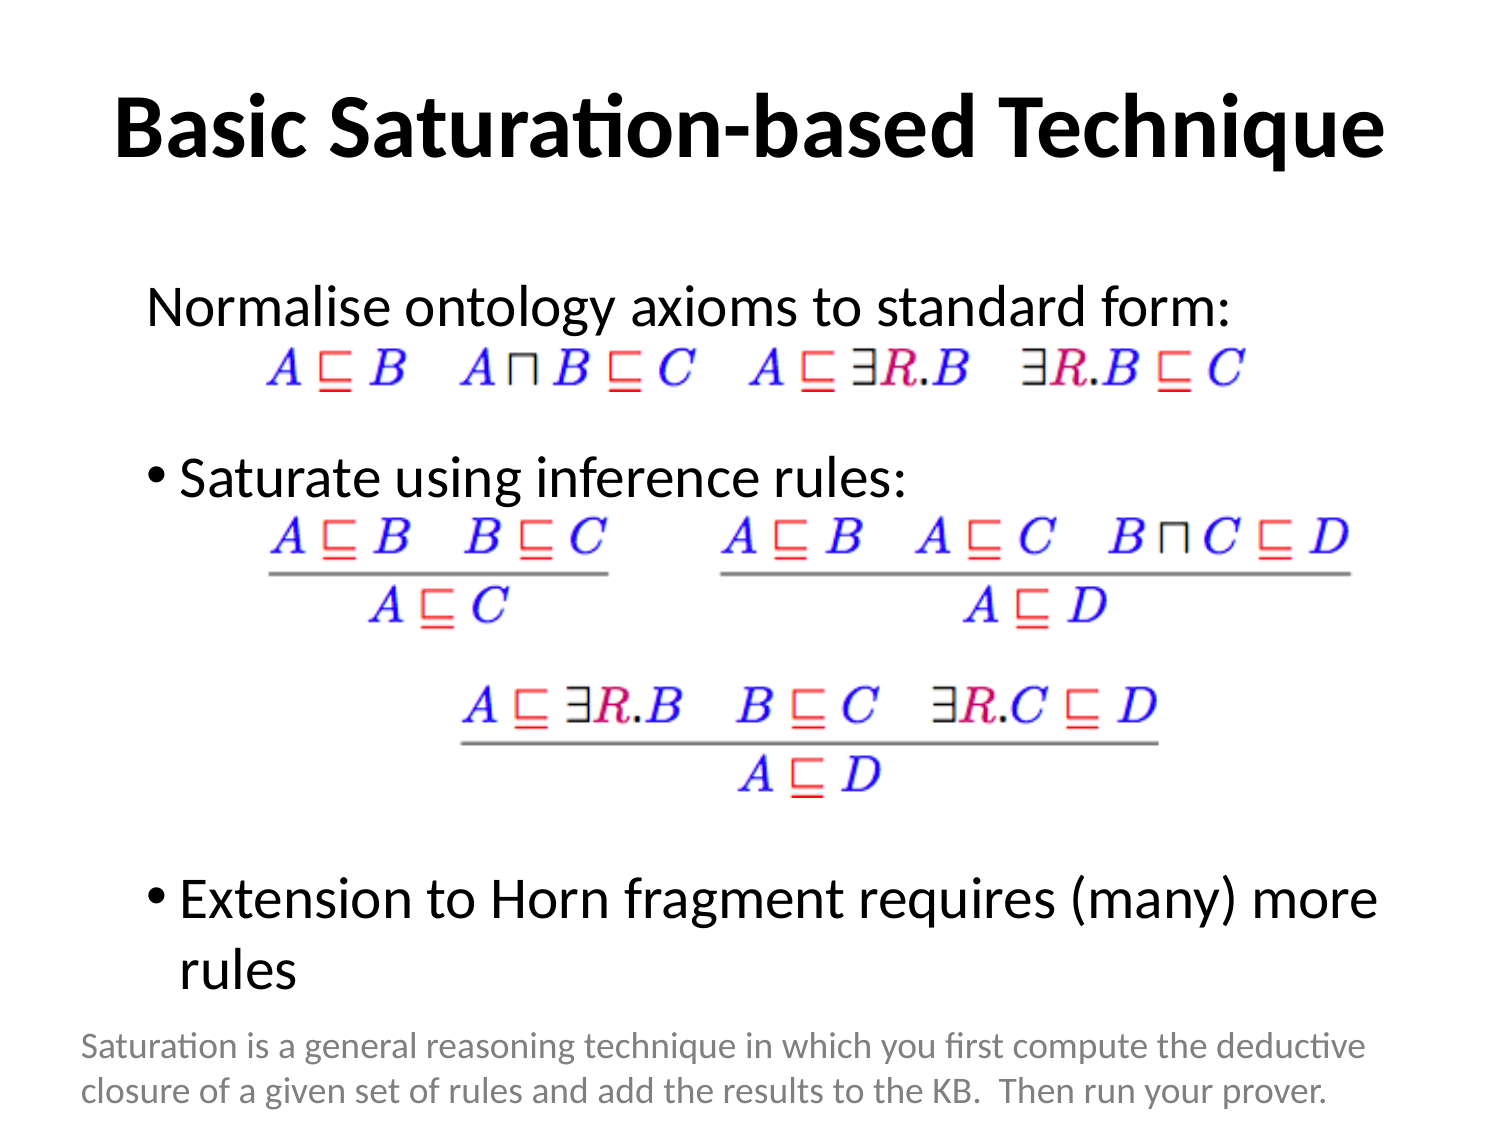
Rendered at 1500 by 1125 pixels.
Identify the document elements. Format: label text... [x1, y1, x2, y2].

picture [265, 347, 1248, 392]
picture [266, 514, 1355, 799]
title Basic Saturation-based Technique [66, 55, 1437, 186]
text_box Saturation is a general reasoning technique in which you first compute the deductive closure of a given set of rules and add the results to the KB. Then run your prover. [66, 1013, 1466, 1118]
list Normalise ontology axioms to standard form: Saturate using inference rules: Extension to Horn fragment requires (many) more rules [130, 259, 1471, 1012]
